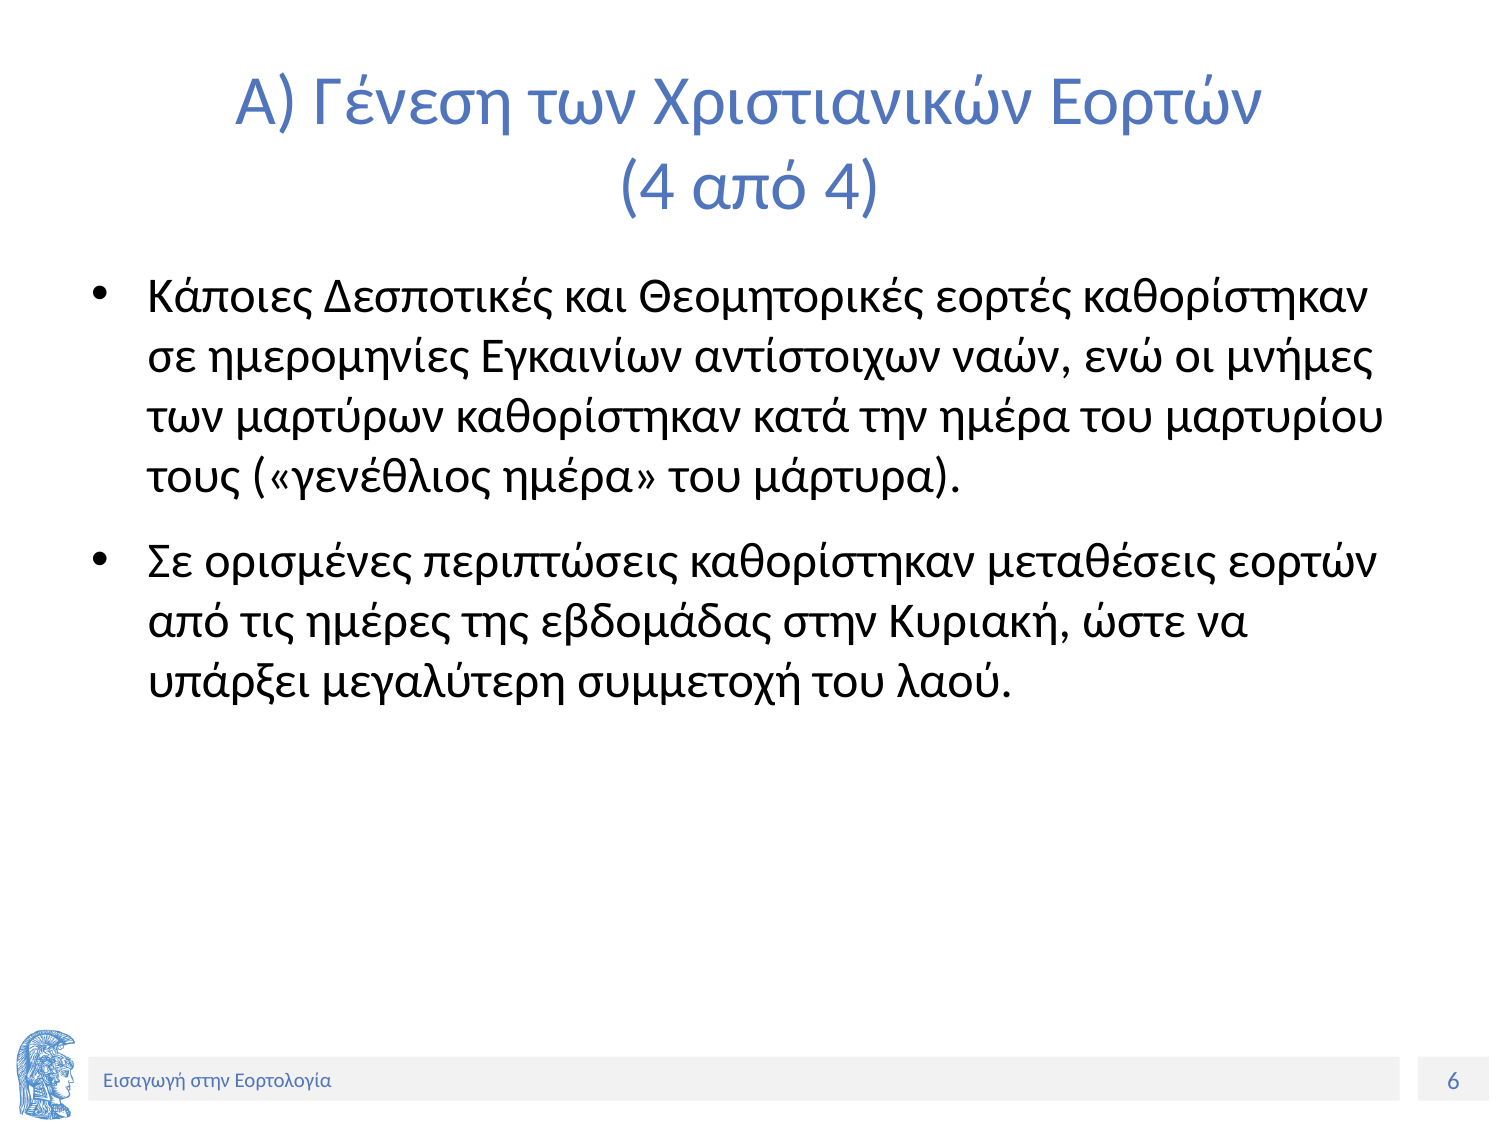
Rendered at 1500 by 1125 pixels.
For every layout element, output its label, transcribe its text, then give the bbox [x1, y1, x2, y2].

list Κάποιες Δεσποτικές και Θεομητορικές εορτές καθορίστηκαν σε ημερομηνίες Εγκαινίων αντίστοιχων ναών, ενώ οι μνήμες των μαρτύρων καθορίστηκαν κατά την ημέρα του μαρτυρίου τους («γενέθλιος ημέρα» του μάρτυρα). Σε ορισμένες περιπτώσεις καθορίστηκαν μεταθέσεις εορτών από τις ημέρες της εβδομάδας στην Κυριακή, ώστε να υπάρξει μεγαλύτερη συμμετοχή του λαού. [76, 255, 1427, 998]
title Α) Γένεση των Χριστιανικών Εορτών (4 από 4) [75, 45, 1425, 233]
picture [9, 1026, 81, 1120]
